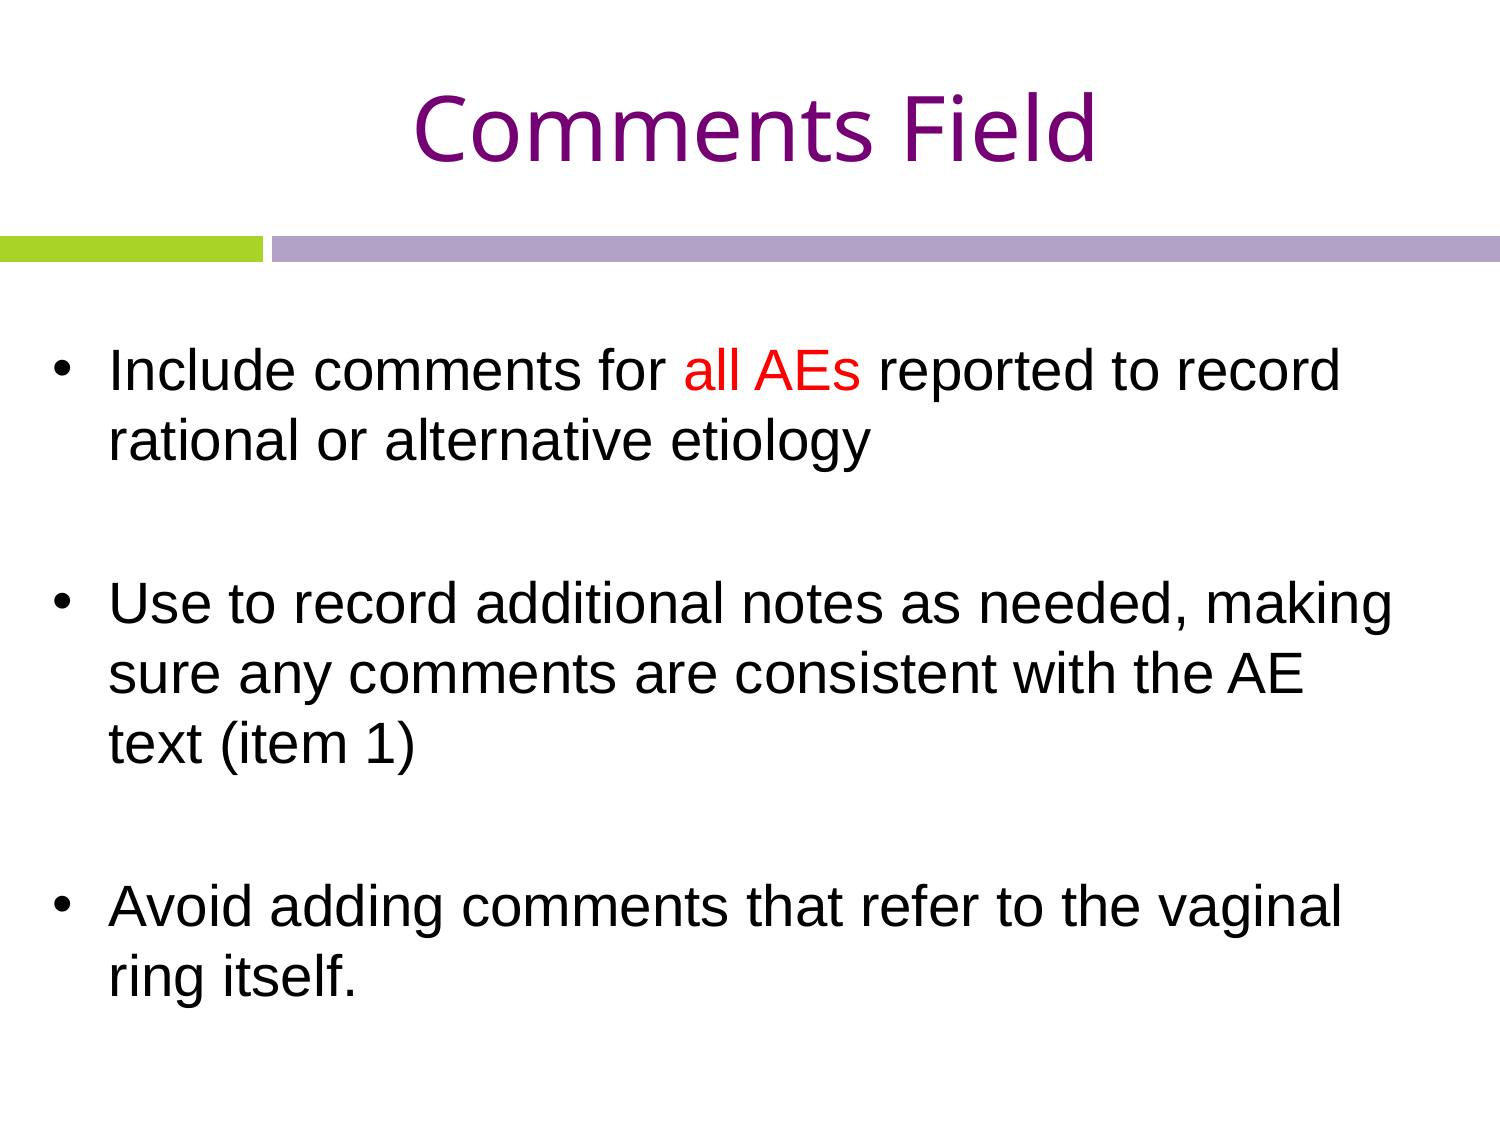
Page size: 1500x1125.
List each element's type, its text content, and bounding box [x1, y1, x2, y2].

picture [0, 236, 1500, 262]
list Include comments for all AEs reported to record rational or alternative etiology Use to record additional notes as needed, making sure any comments are consistent with the AE text (item 1) Avoid adding comments that refer to the vaginal ring itself. [37, 324, 1425, 1125]
title Comments Field [50, 62, 1463, 188]
